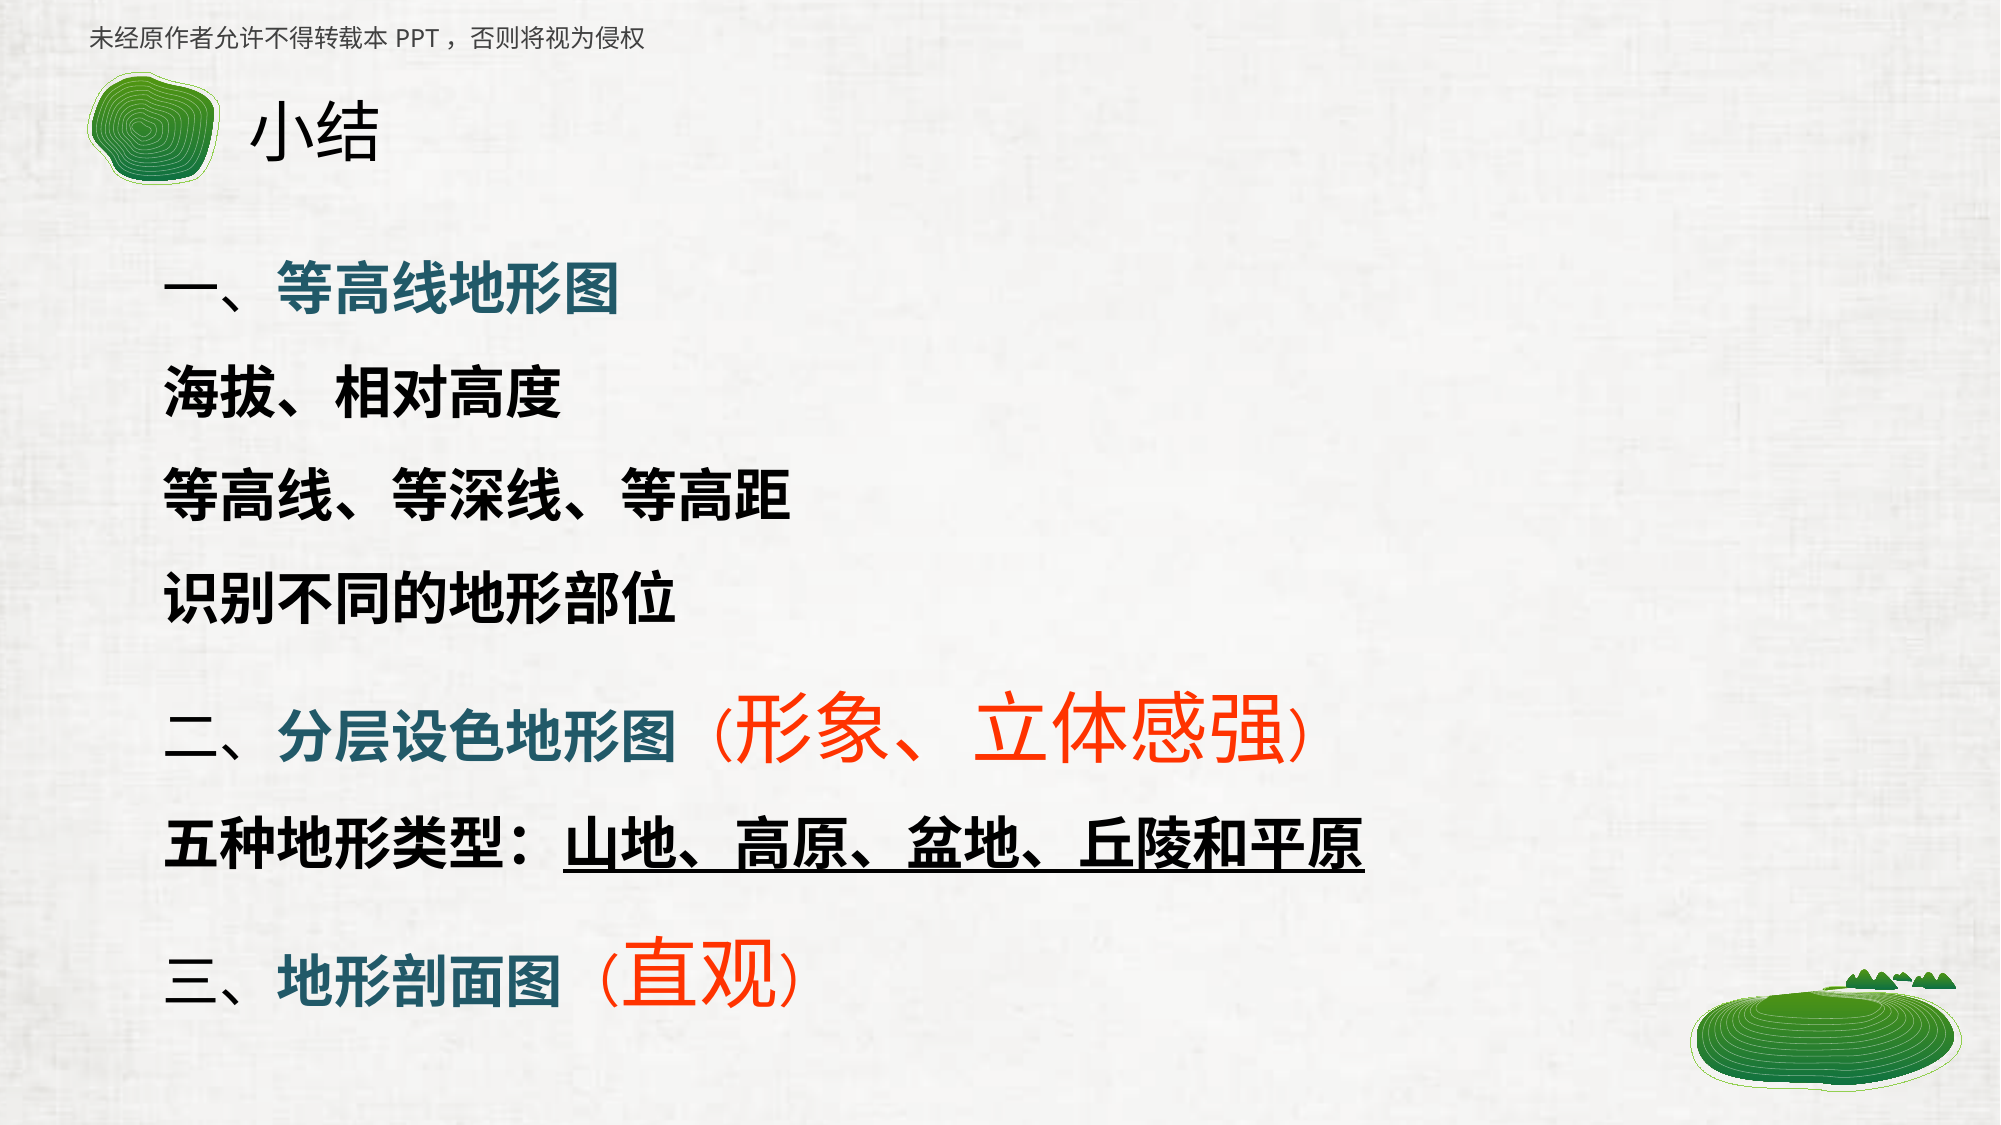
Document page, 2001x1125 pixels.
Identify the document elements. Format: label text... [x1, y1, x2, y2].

title 小结 [233, 70, 1089, 190]
text_box 一、等高线地形图 海拔、相对高度 等高线、等深线、等高距 识别不同的地形部位 二、分层设色地形图（形象、立体感强） 五种地形类型：山地、高原、盆地、丘陵和平原 三、地形剖面图（直观） [147, 210, 1953, 1029]
